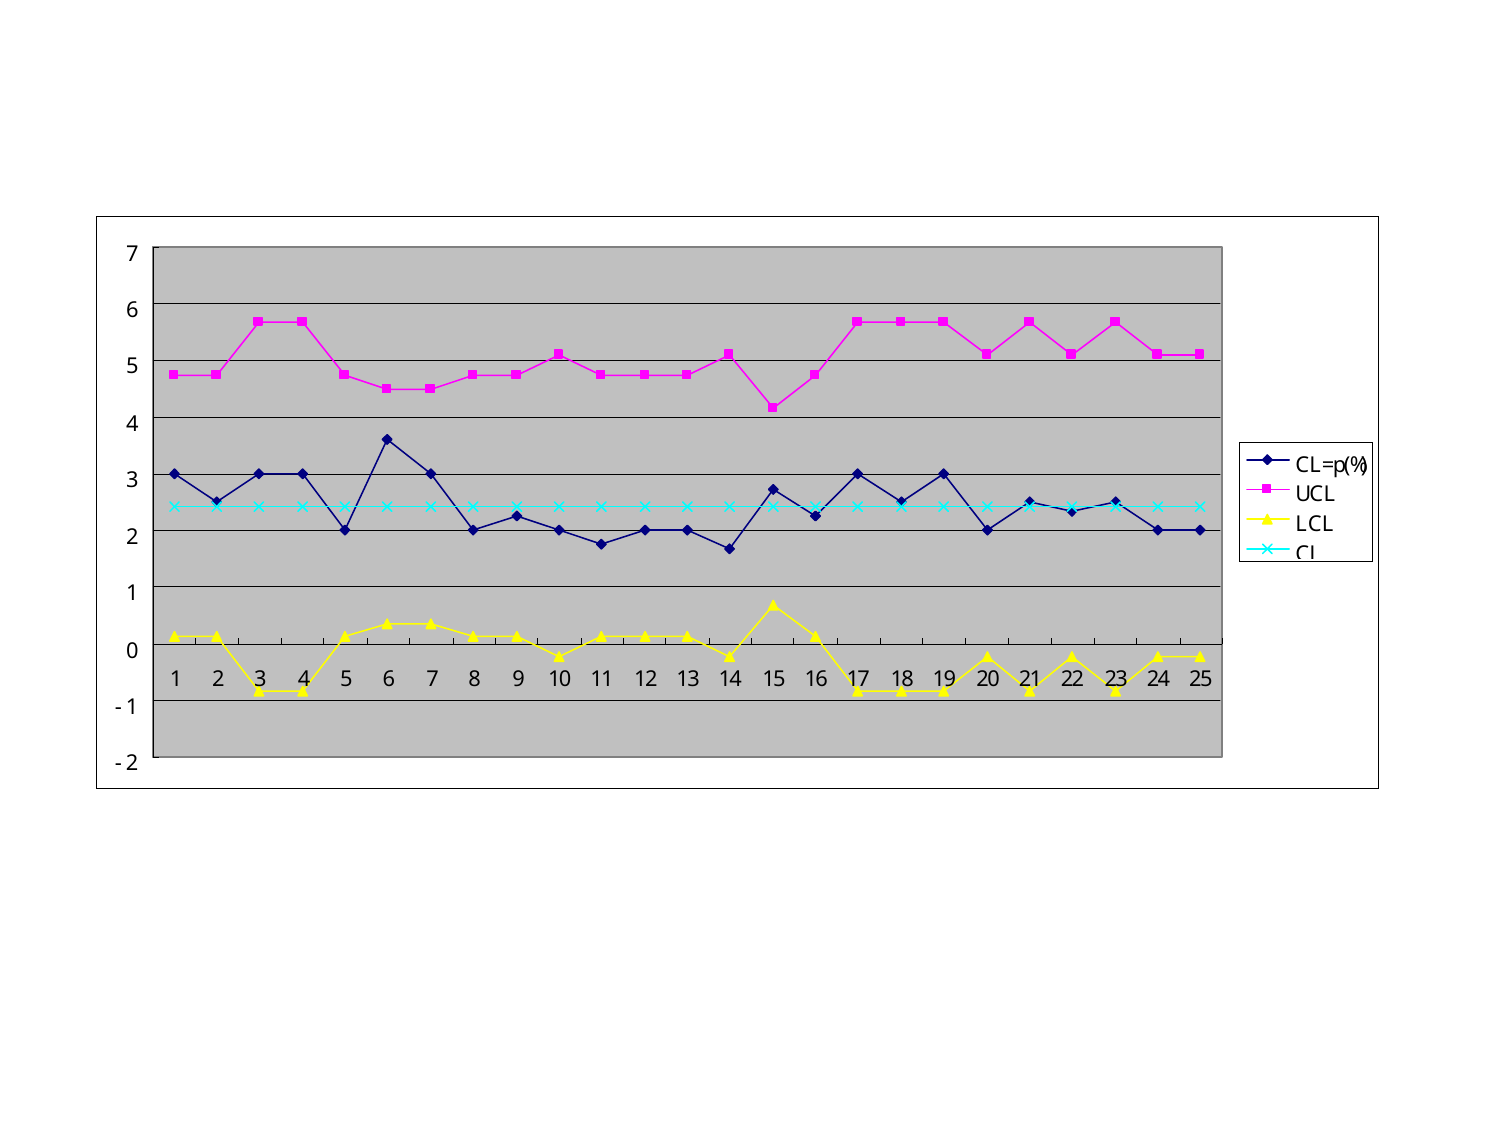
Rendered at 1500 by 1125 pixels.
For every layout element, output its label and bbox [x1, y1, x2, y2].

list [88, 208, 1388, 796]
